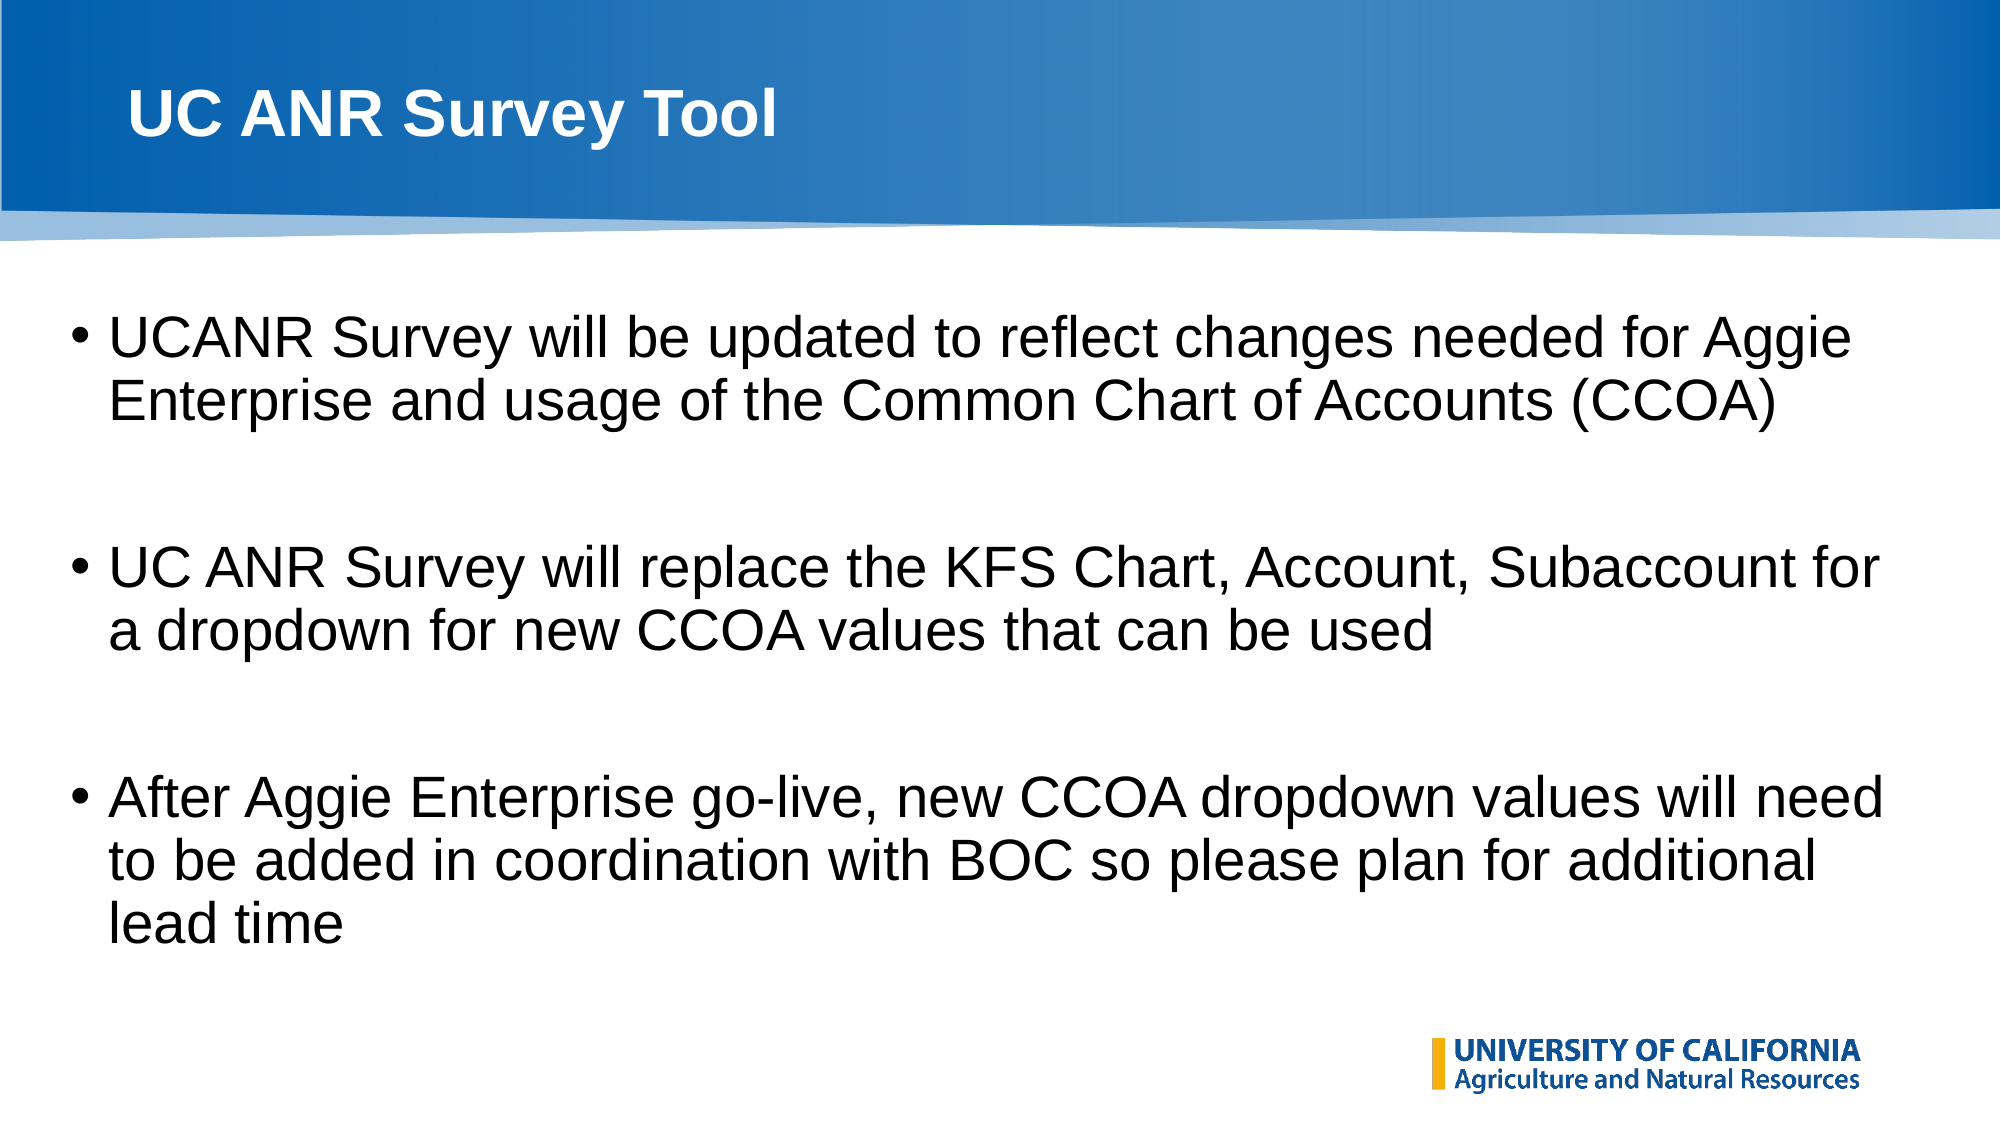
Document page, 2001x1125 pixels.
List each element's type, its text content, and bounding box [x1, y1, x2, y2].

list UCANR Survey will be updated to reflect changes needed for Aggie Enterprise and usage of the Common Chart of Accounts (CCOA) UC ANR Survey will replace the KFS Chart, Account, Subaccount for a dropdown for new CCOA values that can be used After Aggie Enterprise go-live, new CCOA dropdown values will need to be added in coordination with BOC so please plan for additional lead time [55, 299, 1907, 1014]
picture [0, 0, 2000, 263]
title UC ANR Survey Tool [112, 51, 1887, 178]
picture [1430, 1035, 1863, 1096]
